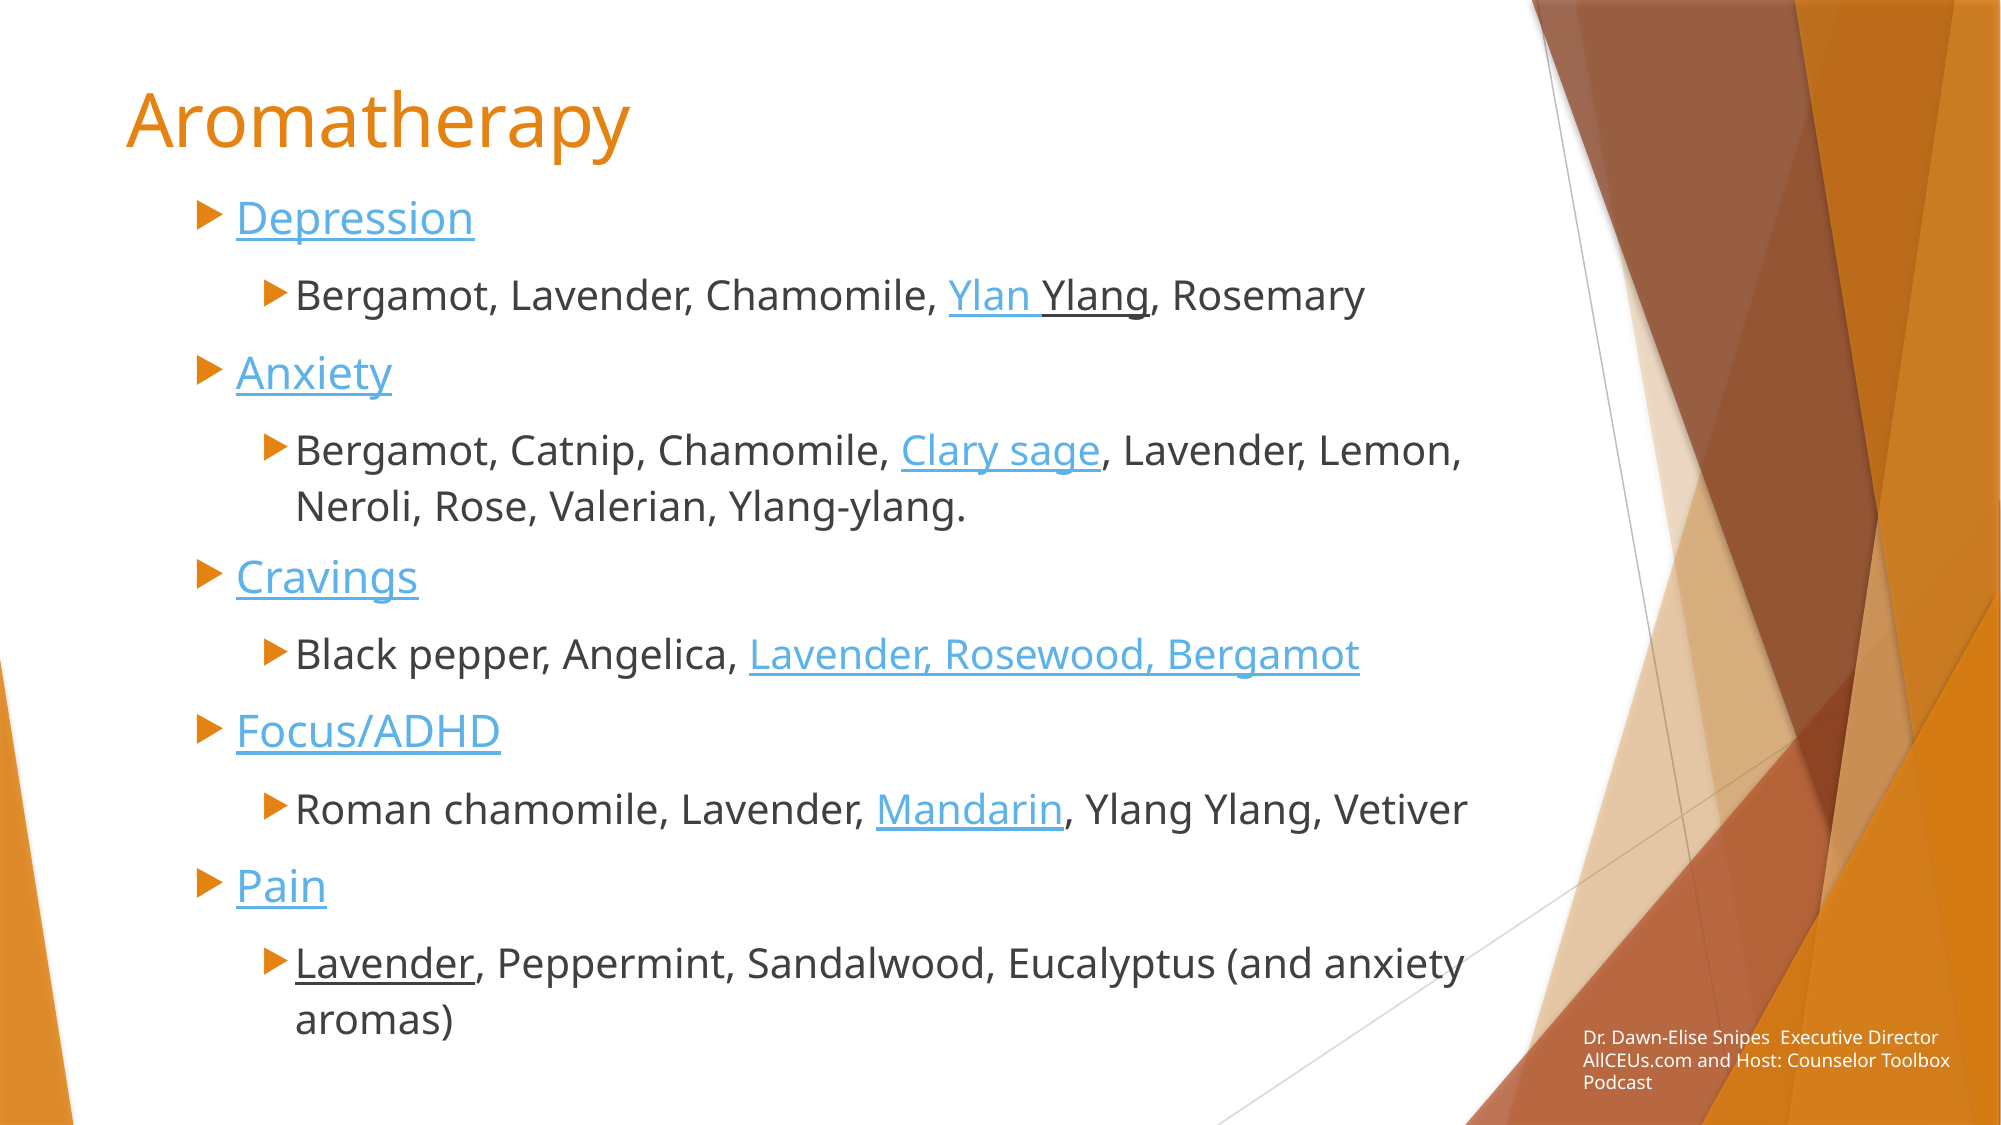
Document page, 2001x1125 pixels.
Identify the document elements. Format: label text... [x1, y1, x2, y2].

footer Dr. Dawn-Elise Snipes Executive Director AllCEUs.com and Host: Counselor Toolbox Podcast [1568, 1029, 1979, 1090]
list Depression Bergamot, Lavender, Chamomile, Ylan Ylang, Rosemary Anxiety Bergamot, Catnip, Chamomile, Clary sage, Lavender, Lemon, Neroli, Rose, Valerian, Ylang-ylang. Cravings Black pepper, Angelica, Lavender, Rosewood, Bergamot Focus/ADHD Roman chamomile, Lavender, Mandarin, Ylang Ylang, Vetiver Pain Lavender, Peppermint, Sandalwood, Eucalyptus (and anxiety aromas) [111, 182, 1555, 1060]
title Aromatherapy [111, 65, 1522, 182]
